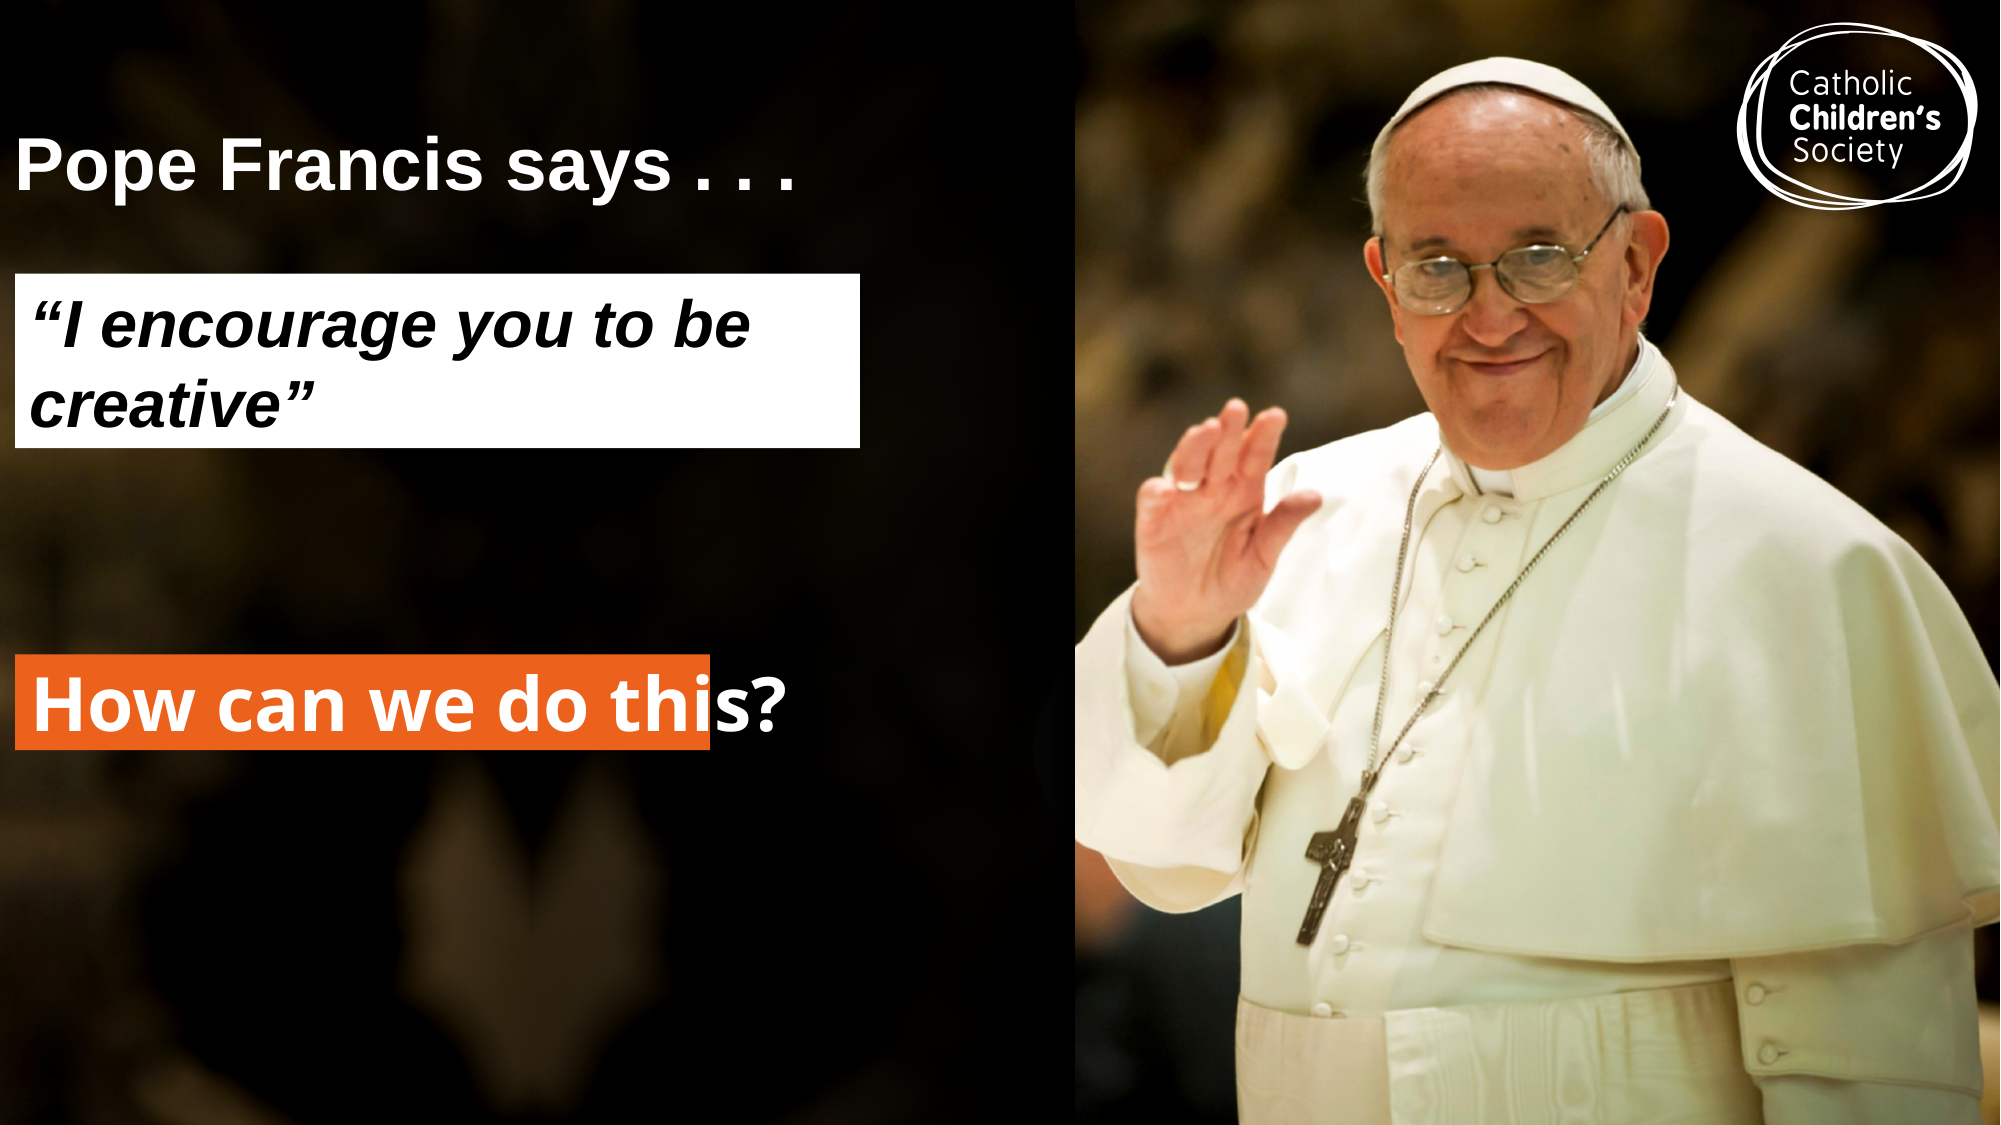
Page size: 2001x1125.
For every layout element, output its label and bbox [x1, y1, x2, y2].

text_box [0, 0, 2000, 1125]
picture [1731, 12, 1982, 222]
